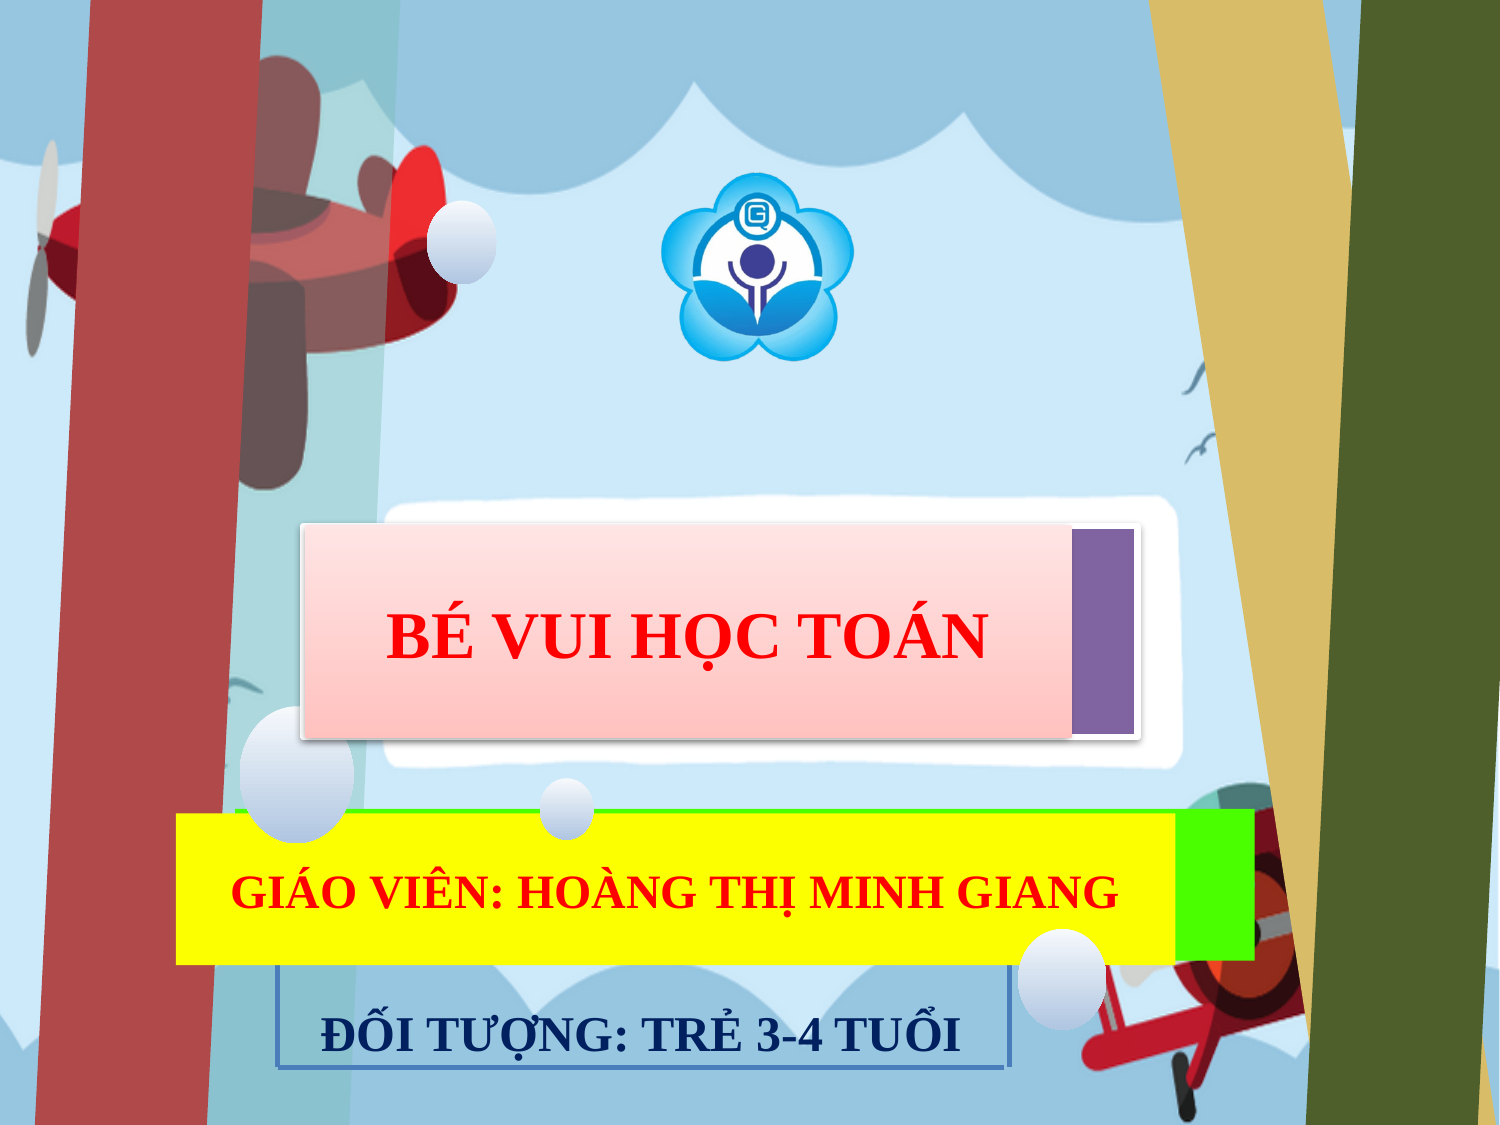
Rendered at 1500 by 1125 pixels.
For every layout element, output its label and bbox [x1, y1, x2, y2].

text_box [1045, 884, 1256, 888]
picture [0, 0, 1500, 1125]
